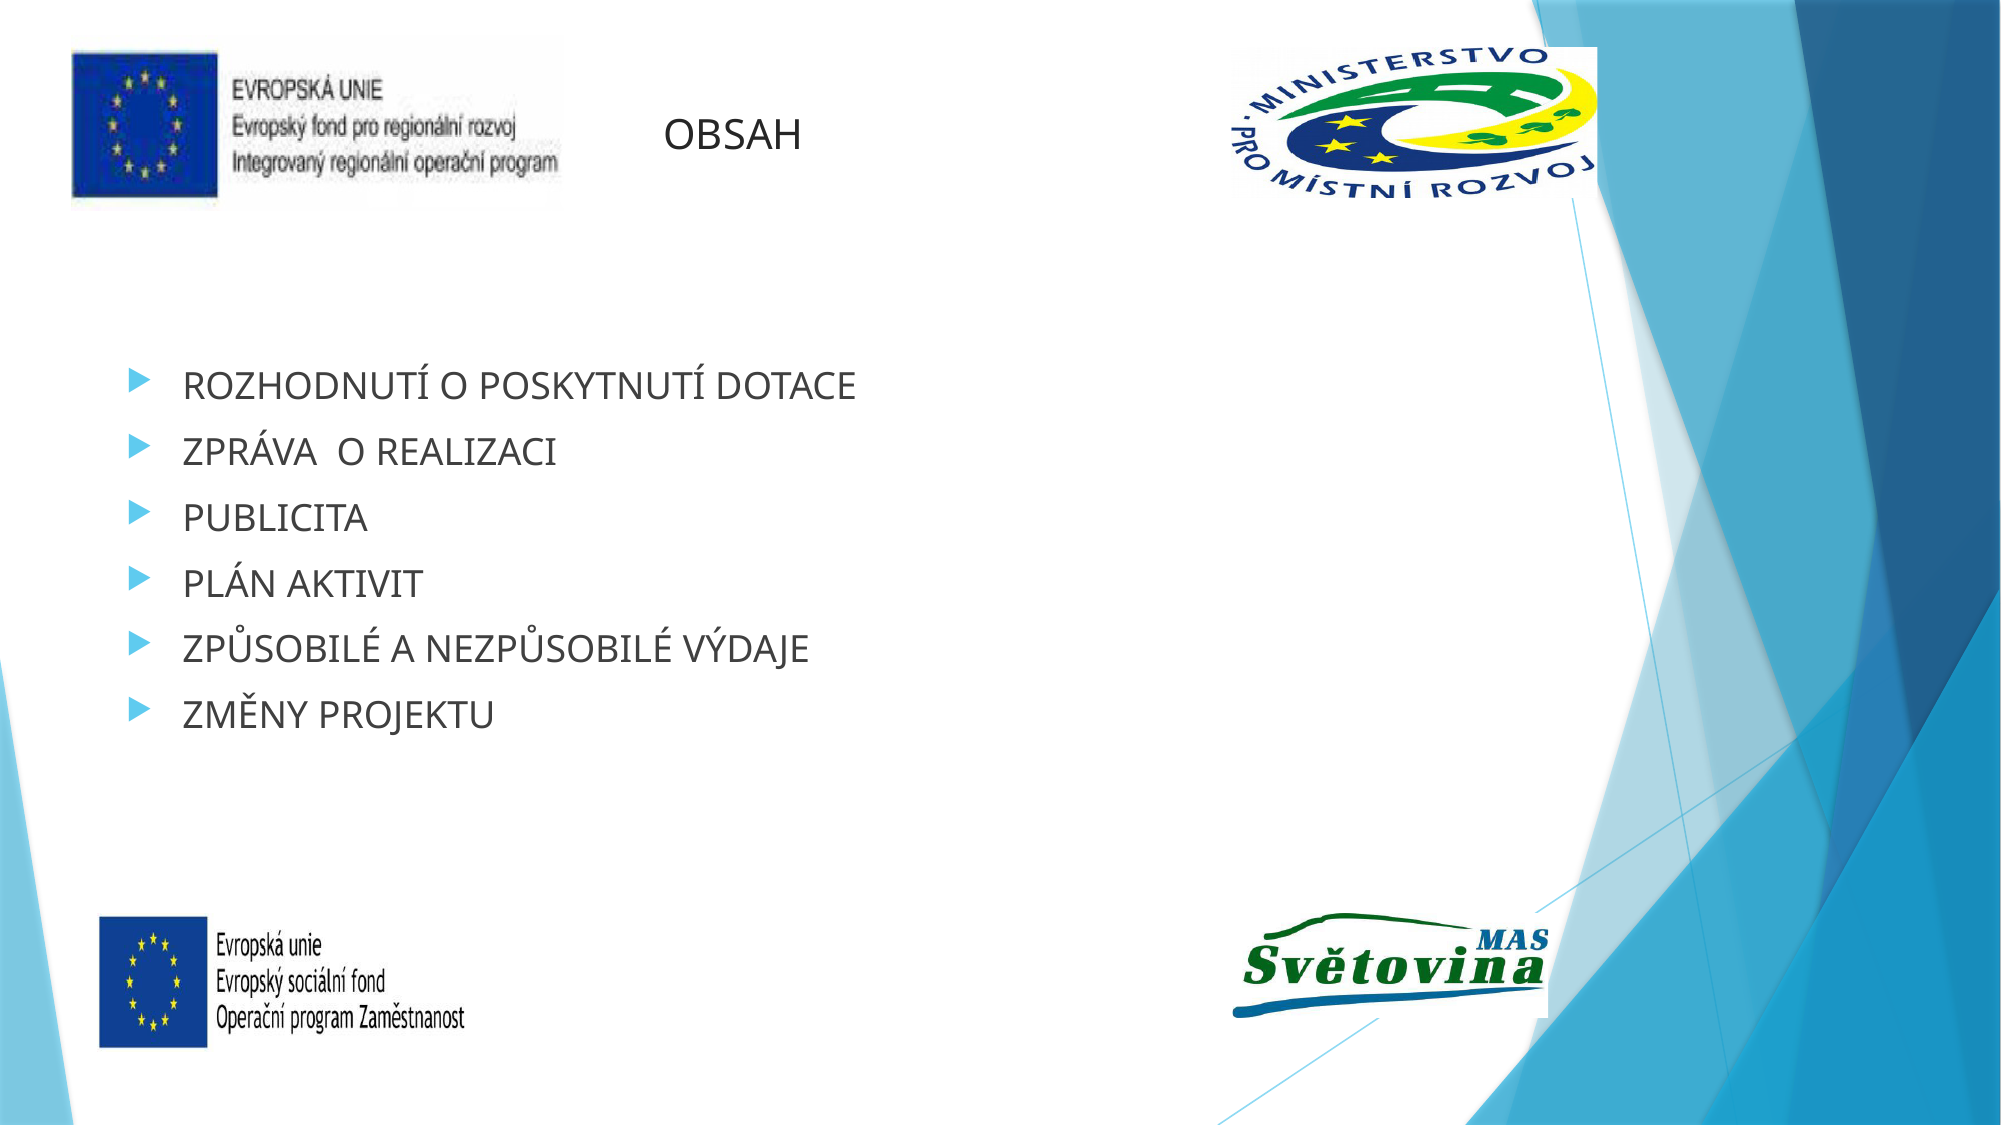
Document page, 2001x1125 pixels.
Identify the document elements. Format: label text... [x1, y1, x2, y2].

picture [96, 913, 465, 1052]
picture [1232, 913, 1549, 1018]
picture [1230, 47, 1598, 199]
list ROZHODNUTÍ O POSKYTNUTÍ DOTACE ZPRÁVA O REALIZACI PUBLICITA PLÁN AKTIVIT ZPŮSOBILÉ A NEZPŮSOBILÉ VÝDAJE ZMĚNY PROJEKTU [111, 354, 1522, 992]
title OBSAH [111, 99, 1522, 317]
picture [70, 34, 564, 211]
